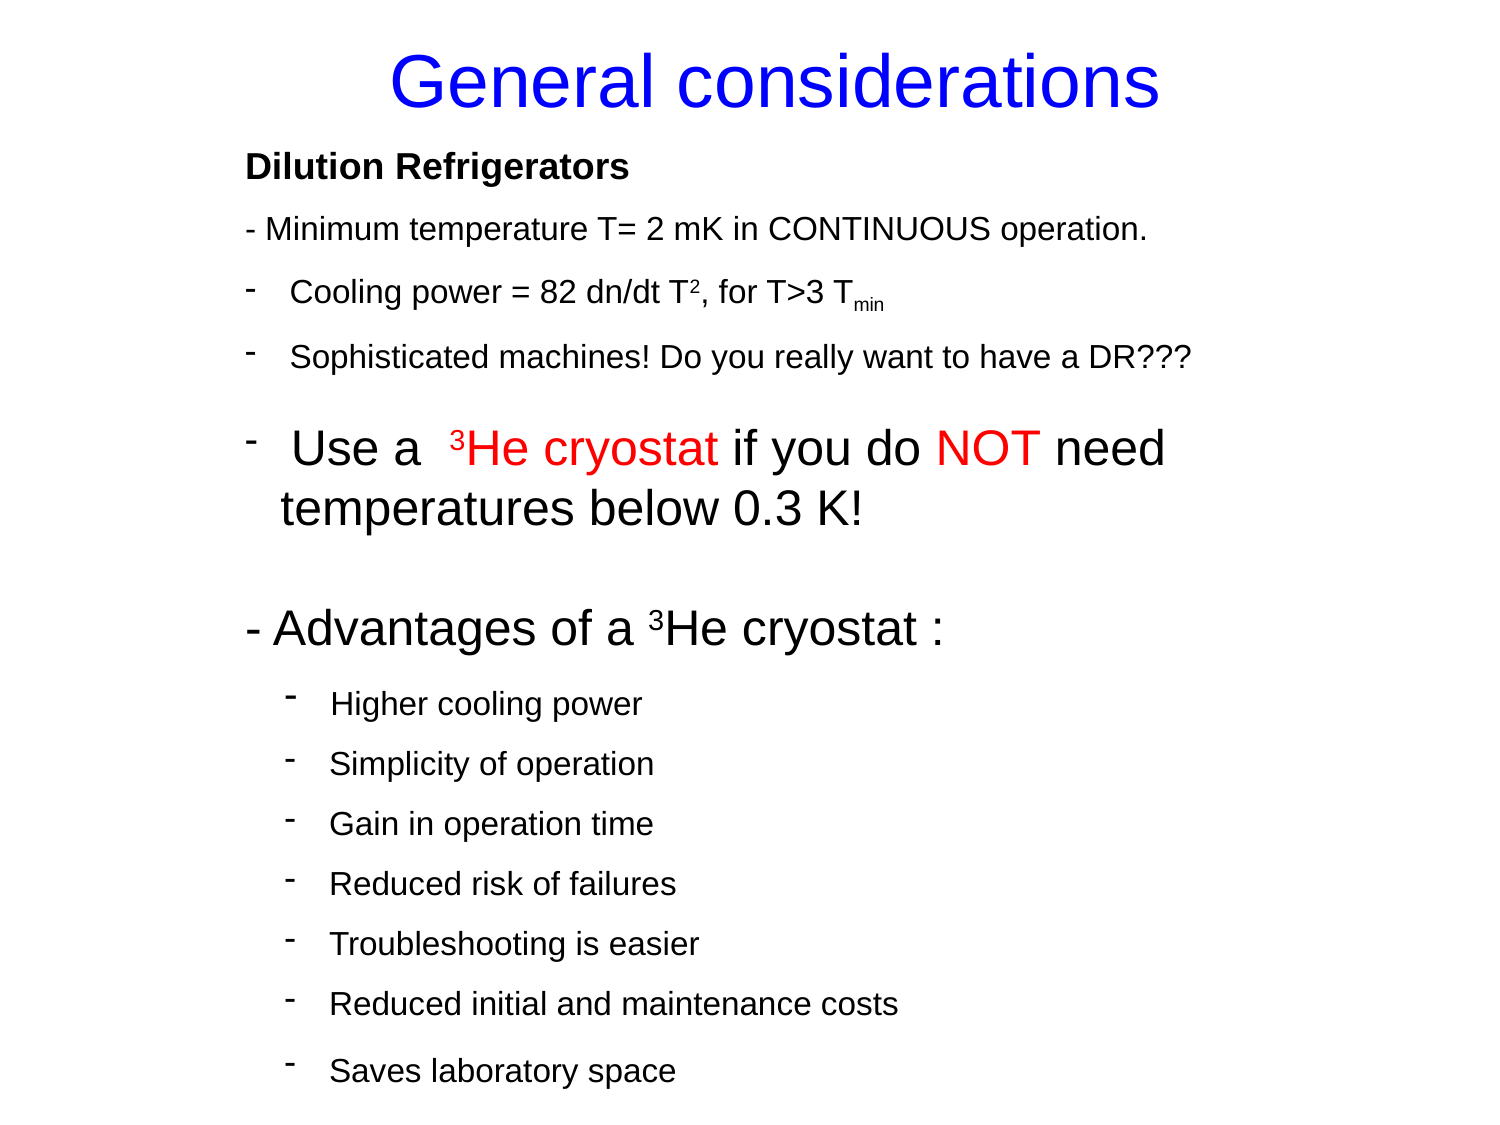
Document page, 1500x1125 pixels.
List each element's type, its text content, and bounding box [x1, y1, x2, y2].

title General considerations [100, 19, 1451, 135]
text_box Dilution Refrigerators - Minimum temperature T= 2 mK in CONTINUOUS operation. Cooling power = 82 dn/dt T2, for T>3 Tmin Sophisticated machines! Do you really want to have a DR??? Use a 3He cryostat if you do NOT need temperatures below 0.3 K! - Advantages of a 3He cryostat : Higher cooling power Simplicity of operation Gain in operation time Reduced risk of failures Troubleshooting is easier Reduced initial and maintenance costs Saves laboratory space [230, 135, 1376, 1097]
